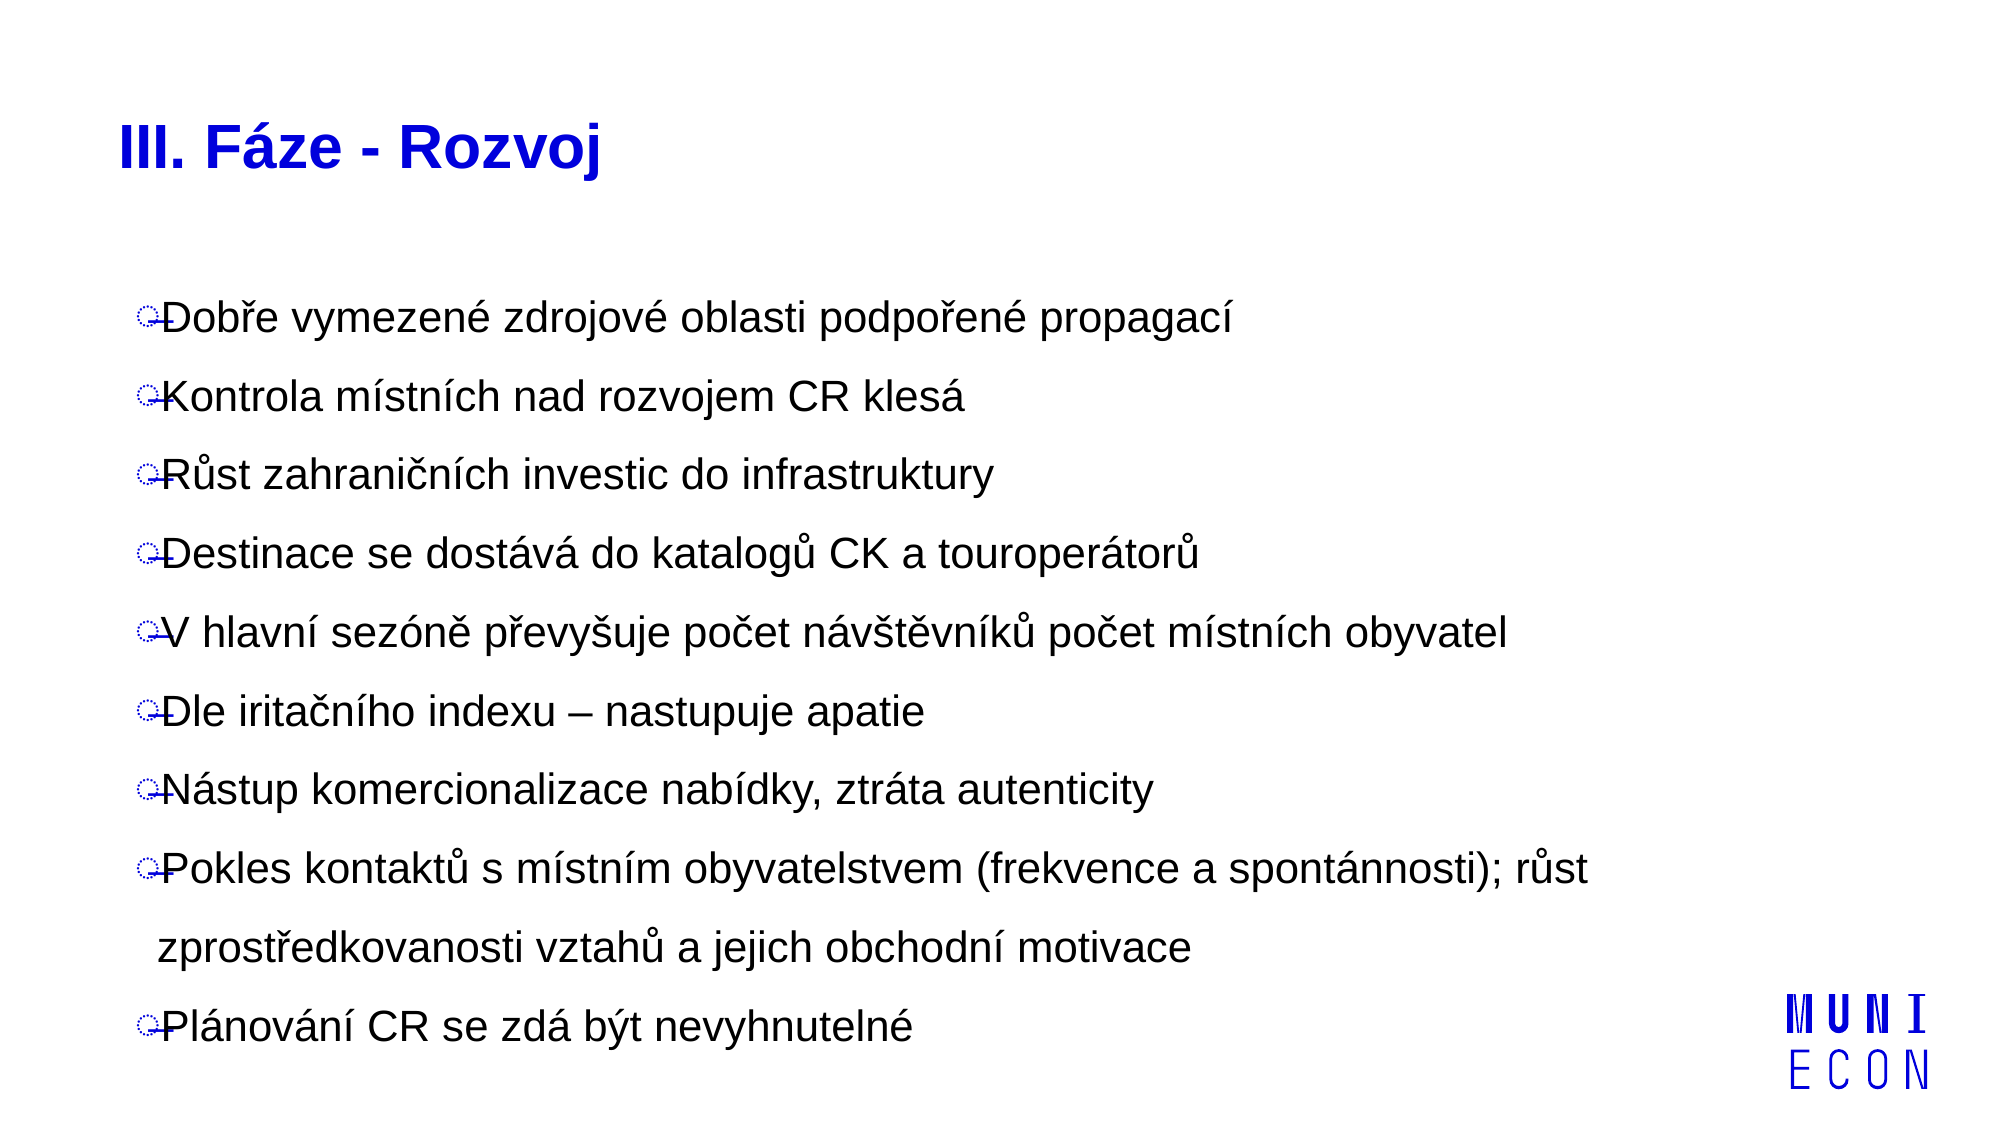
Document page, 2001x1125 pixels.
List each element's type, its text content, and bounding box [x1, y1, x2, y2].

list Dobře vymezené zdrojové oblasti podpořené propagací Kontrola místních nad rozvojem CR klesá Růst zahraničních investic do infrastruktury Destinace se dostává do katalogů CK a touroperátorů V hlavní sezóně převyšuje počet návštěvníků počet místních obyvatel Dle iritačního indexu – nastupuje apatie Nástup komercionalizace nabídky, ztráta autenticity Pokles kontaktů s místním obyvatelstvem (frekvence a spontánnosti); růst zprostředkovanosti vztahů a jejich obchodní motivace Plánování CR se zdá být nevyhnutelné [125, 262, 1688, 1094]
title III. Fáze - Rozvoj [118, 118, 1883, 193]
